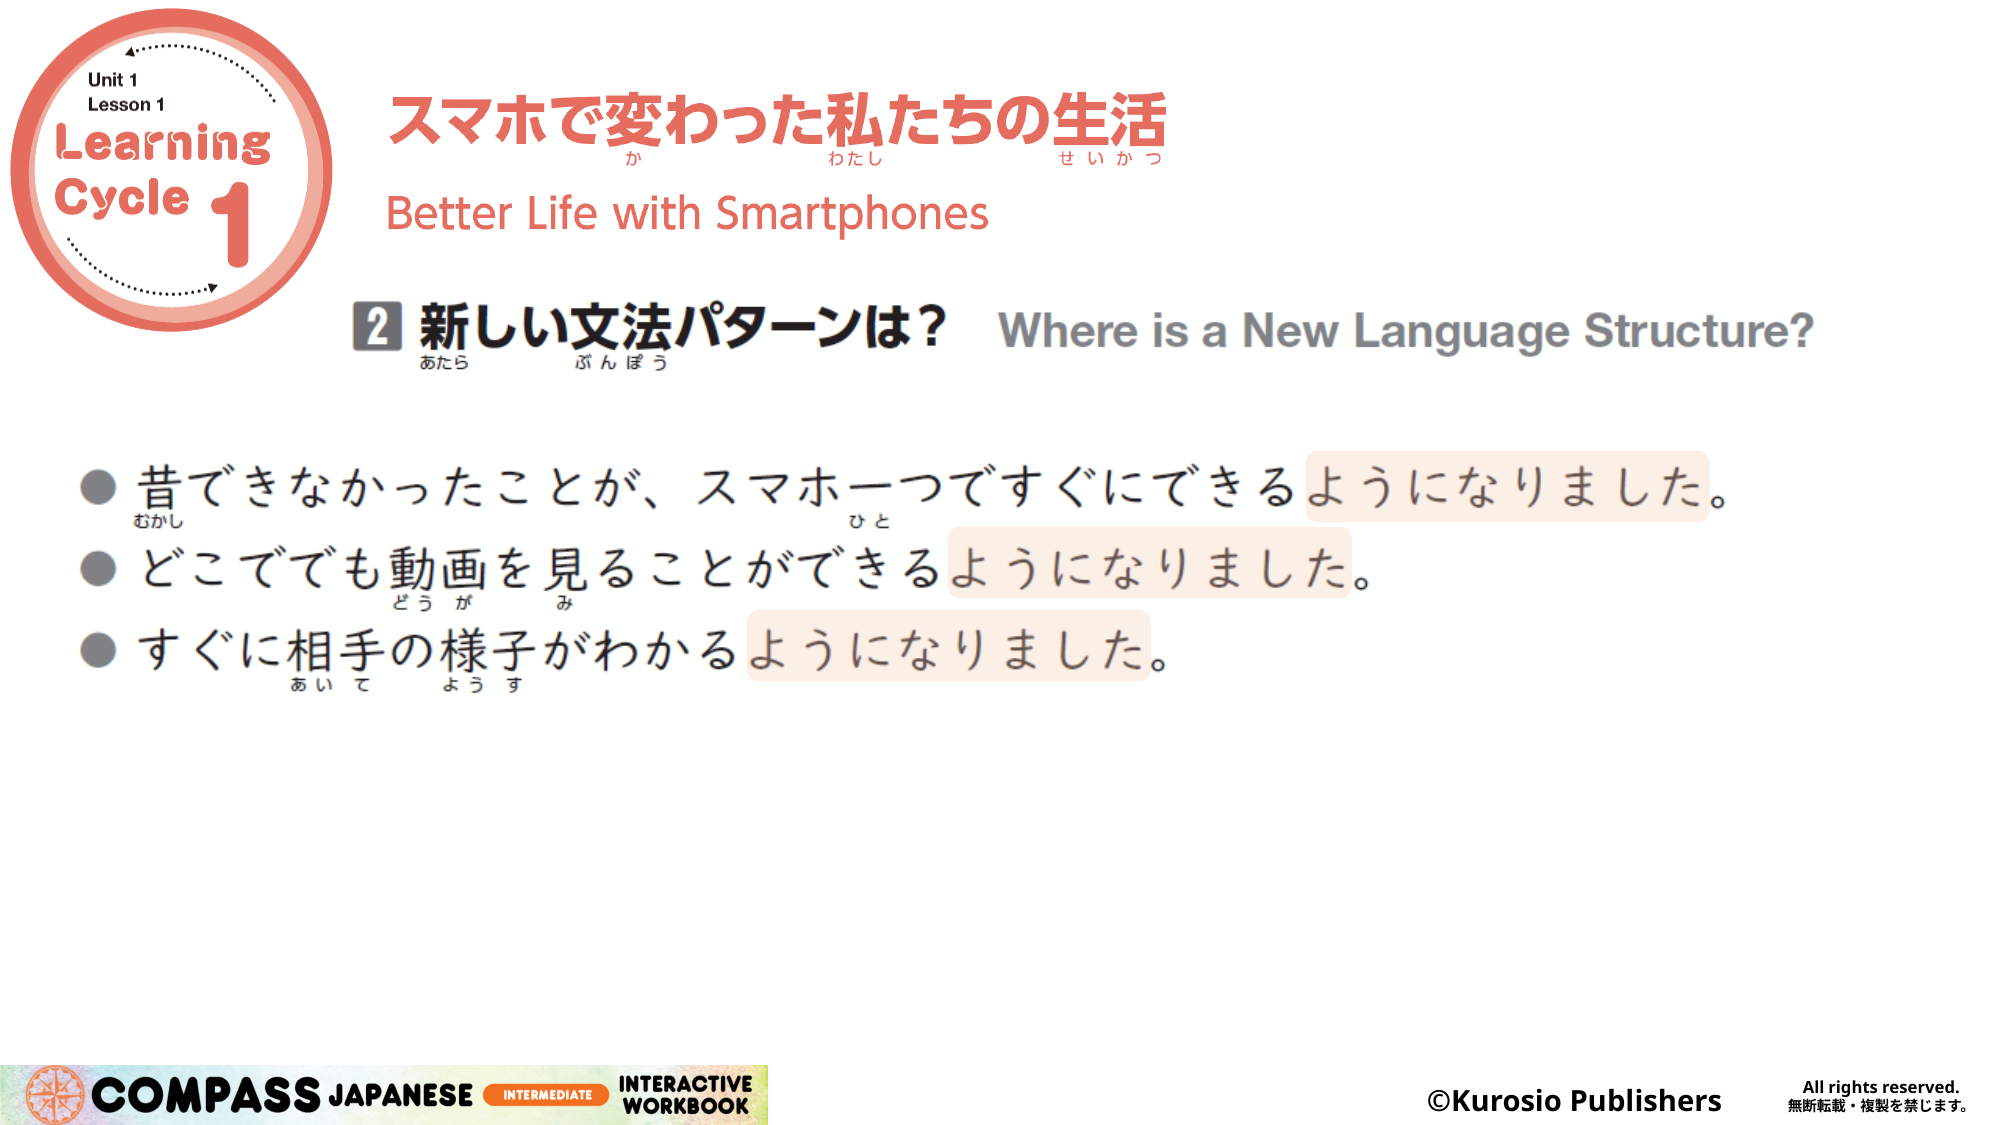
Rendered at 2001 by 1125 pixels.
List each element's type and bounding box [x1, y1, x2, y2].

list [48, 425, 1802, 715]
text_box [0, 0, 1186, 342]
